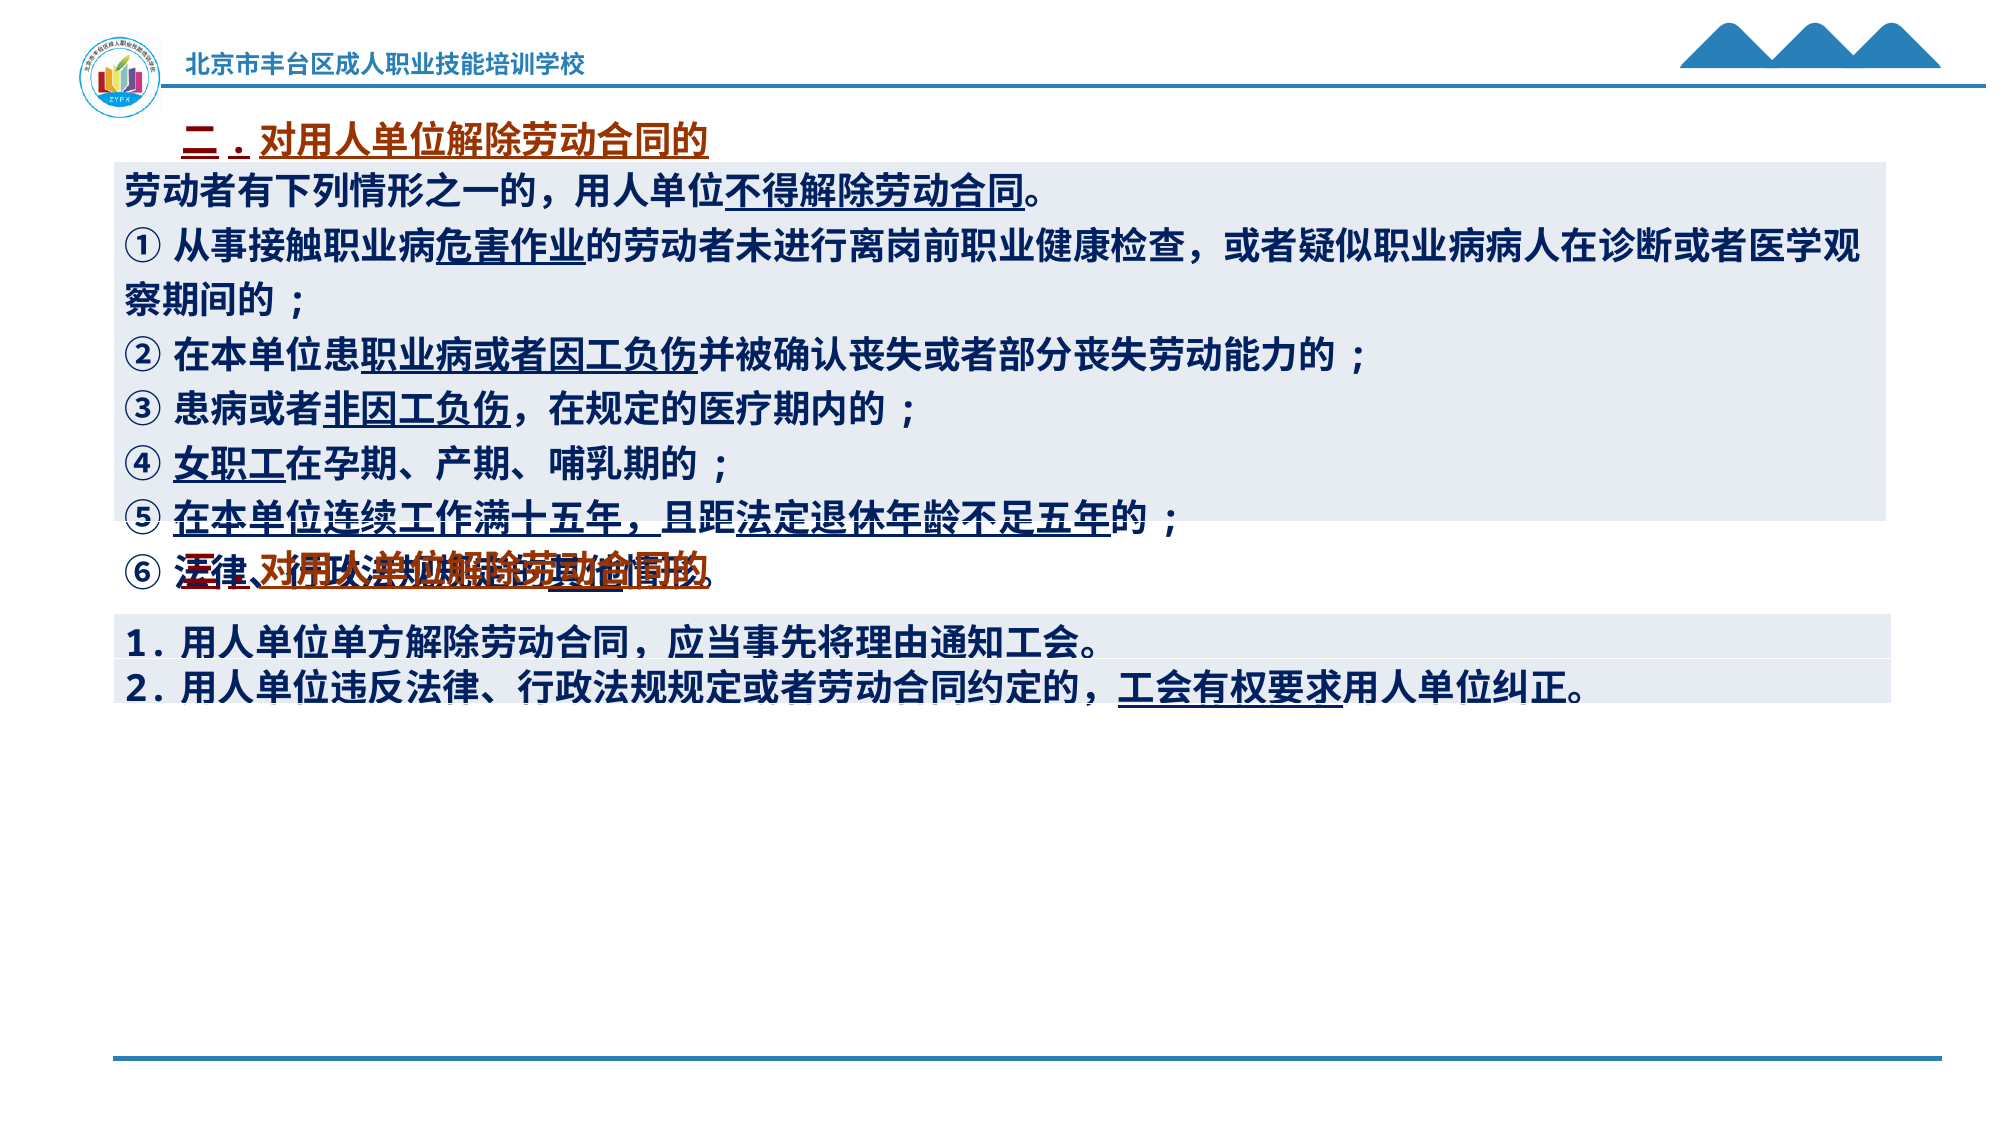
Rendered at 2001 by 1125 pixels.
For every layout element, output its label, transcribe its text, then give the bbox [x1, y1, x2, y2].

table_cell 2.用人单位违反法律、行政法规规定或者劳动合同约定的，工会有权要求用人单位纠正。 [114, 659, 1891, 703]
picture [79, 36, 161, 118]
text_box 三.对用人单位解除劳动合同的要求 [120, 515, 754, 598]
table_header 1.用人单位单方解除劳动合同，应当事先将理由通知工会。 [114, 614, 1891, 658]
table_header 劳动者有下列情形之一的，用人单位不得解除劳动合同。 ①从事接触职业病危害作业的劳动者未进行离岗前职业健康检查，或者疑似职业病病人在诊断或者医学观察期间的; ②在本单位患职业病或者因工负伤并被确认丧失或者部分丧失劳动能力的; ③患病或者非因工负伤，在规定的医疗期内的; ④女职工在孕期、产期、哺乳期的; ⑤在本单位连续工作满十五年，且距法定退休年龄不足五年的; ⑥法律、行政法规规定的其他情形。 [114, 162, 1886, 521]
text_box 北京市丰台区成人职业技能培训学校 [170, 40, 632, 85]
text_box [1840, 21, 1944, 70]
text_box [1763, 21, 1853, 70]
text_box 二.对用人单位解除劳动合同的限制 [120, 86, 754, 161]
text_box [1677, 21, 1772, 70]
